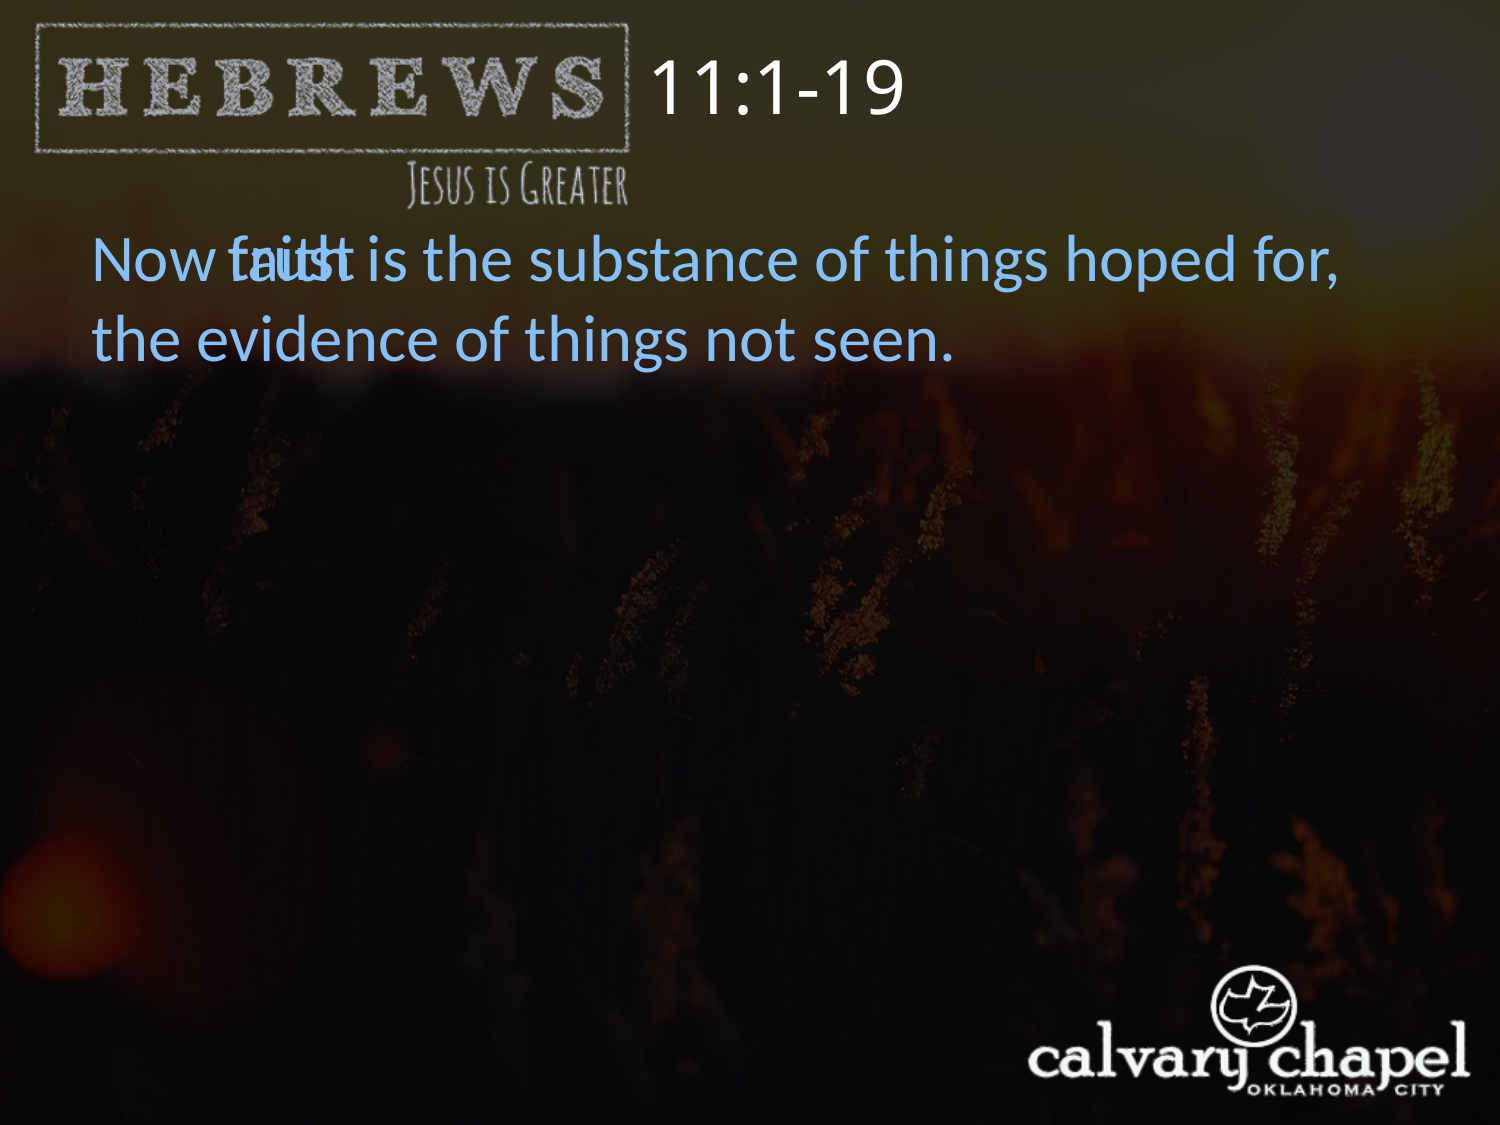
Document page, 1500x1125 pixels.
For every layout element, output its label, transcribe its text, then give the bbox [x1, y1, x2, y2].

text_box 11:1-19 [632, 32, 1130, 138]
text_box Now is the substance of things hoped for, the evidence of things not seen. [76, 207, 1432, 382]
text_box trust [212, 206, 375, 302]
picture [0, 0, 1500, 1125]
